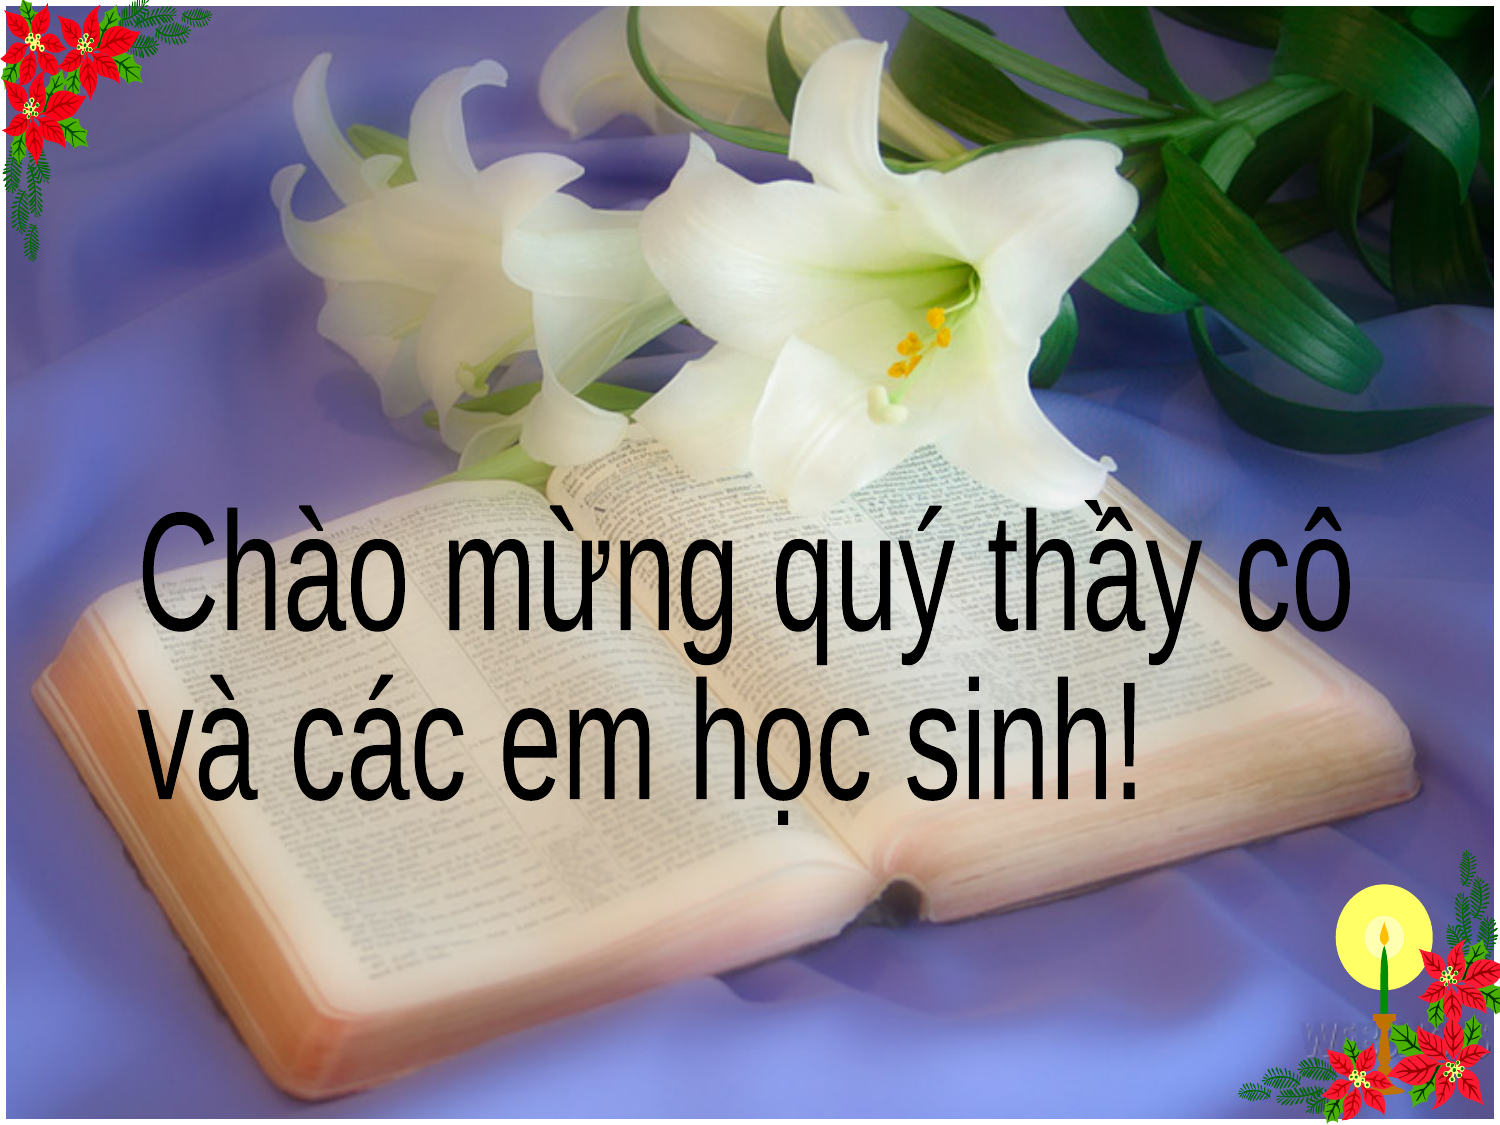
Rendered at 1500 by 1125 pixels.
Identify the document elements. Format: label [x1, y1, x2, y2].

text_box [1237, 849, 1500, 1125]
text_box [0, 0, 213, 263]
picture [0, 0, 1500, 1125]
